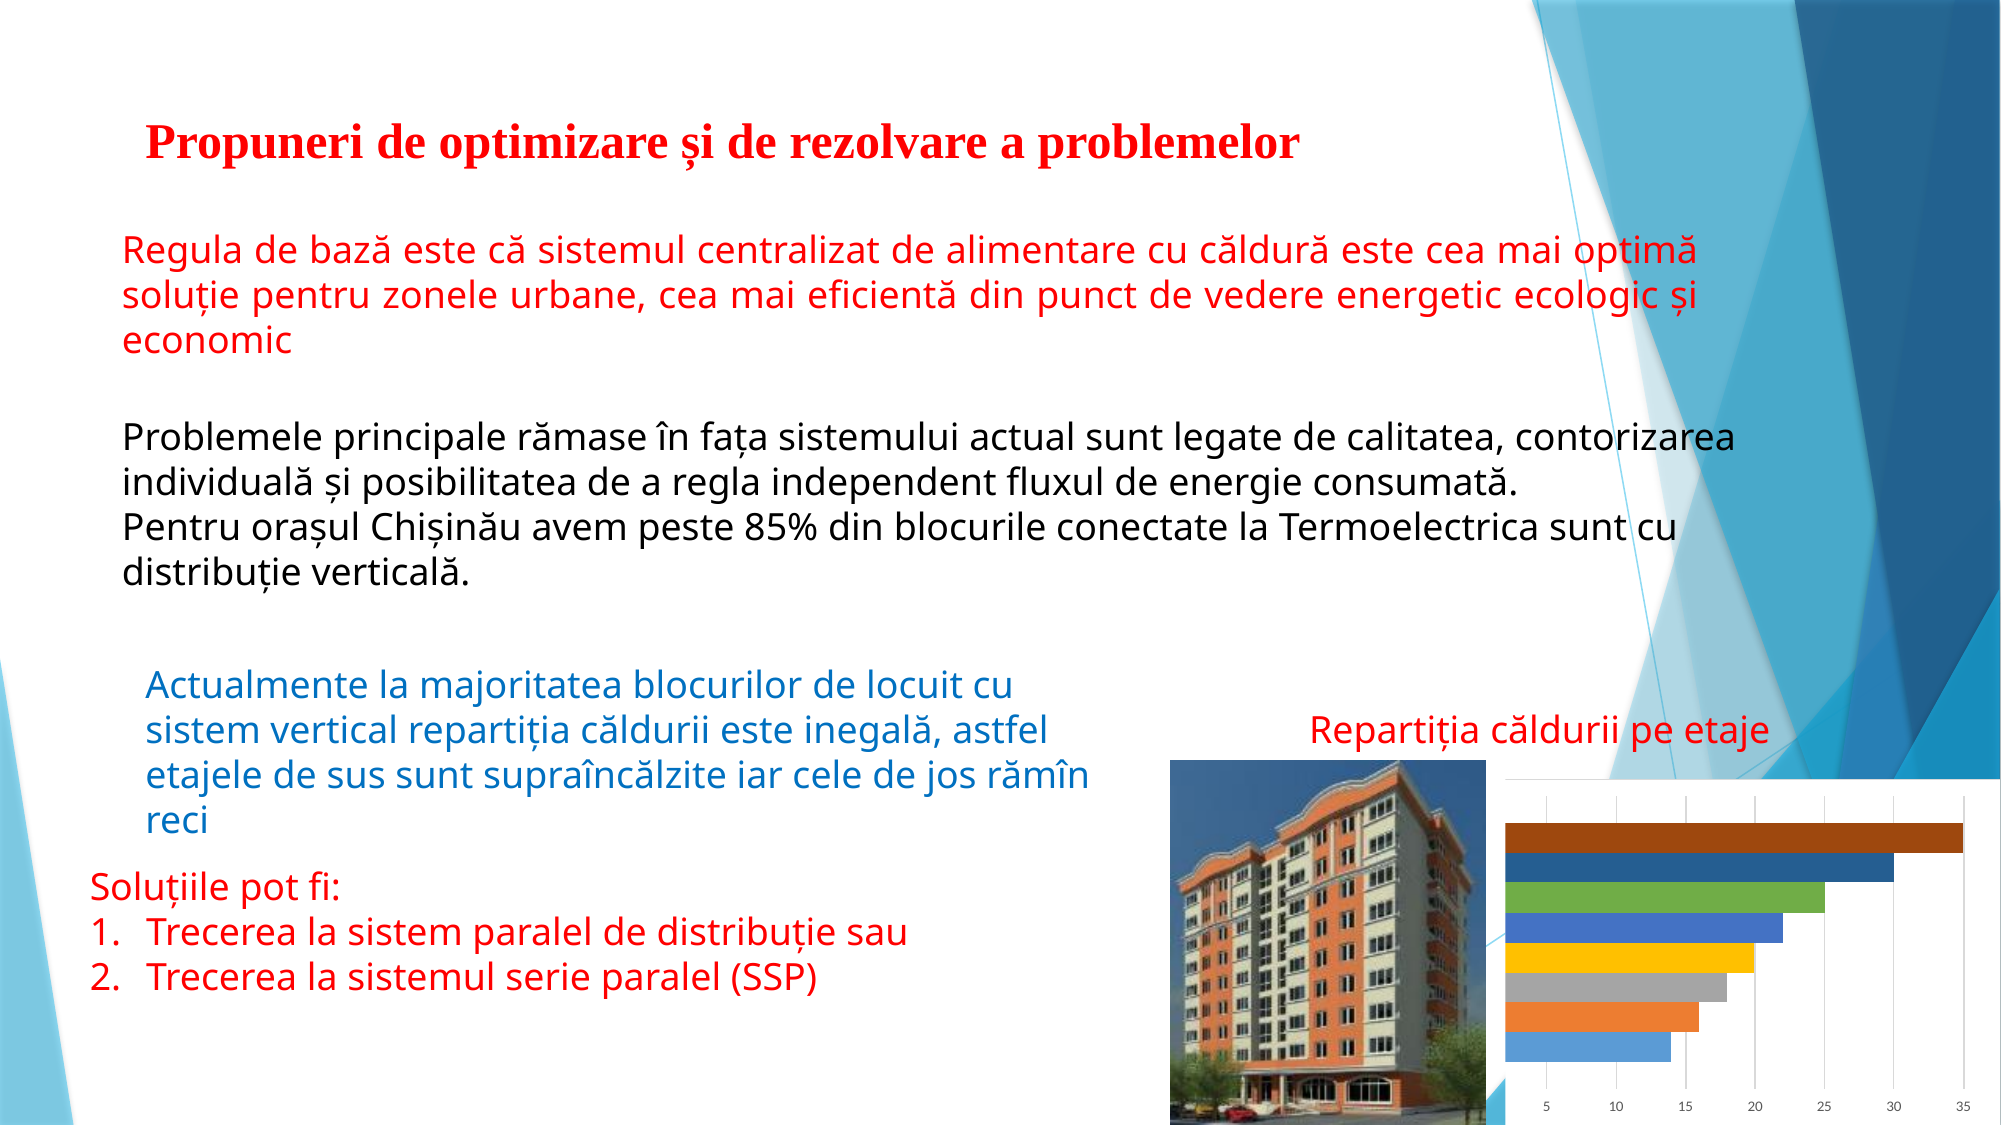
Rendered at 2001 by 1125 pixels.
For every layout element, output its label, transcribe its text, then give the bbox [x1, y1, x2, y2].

text_box Problemele principale rămase în fața sistemului actual sunt legate de calitatea, contorizarea individuală și posibilitatea de a regla independent fluxul de energie consumată. Pentru orașul Chișinău avem peste 85% din blocurile conectate la Termoelectrica sunt cu distribuție verticală. [107, 405, 1767, 601]
text_box Soluțiile pot fi: Trecerea la sistem paralel de distribuție sau Trecerea la sistemul serie paralel (SSP) [74, 855, 1095, 1006]
picture [1504, 777, 2000, 1125]
text_box Propuneri de optimizare și de rezolvare a problemelor [130, 101, 1779, 177]
picture [1169, 760, 1486, 1125]
text_box Regula de bază este că sistemul centralizat de alimentare cu căldură este cea mai optimă soluție pentru zonele urbane, cea mai eficientă din punct de vedere energetic ecologic și economic [107, 218, 1715, 369]
text_box Actualmente la majoritatea blocurilor de locuit cu sistem vertical repartiția căldurii este inegală, astfel etajele de sus sunt supraîncălzite iar cele de jos rămîn reci [130, 653, 1134, 849]
text_box Repartiția căldurii pe etaje [1294, 698, 2000, 759]
